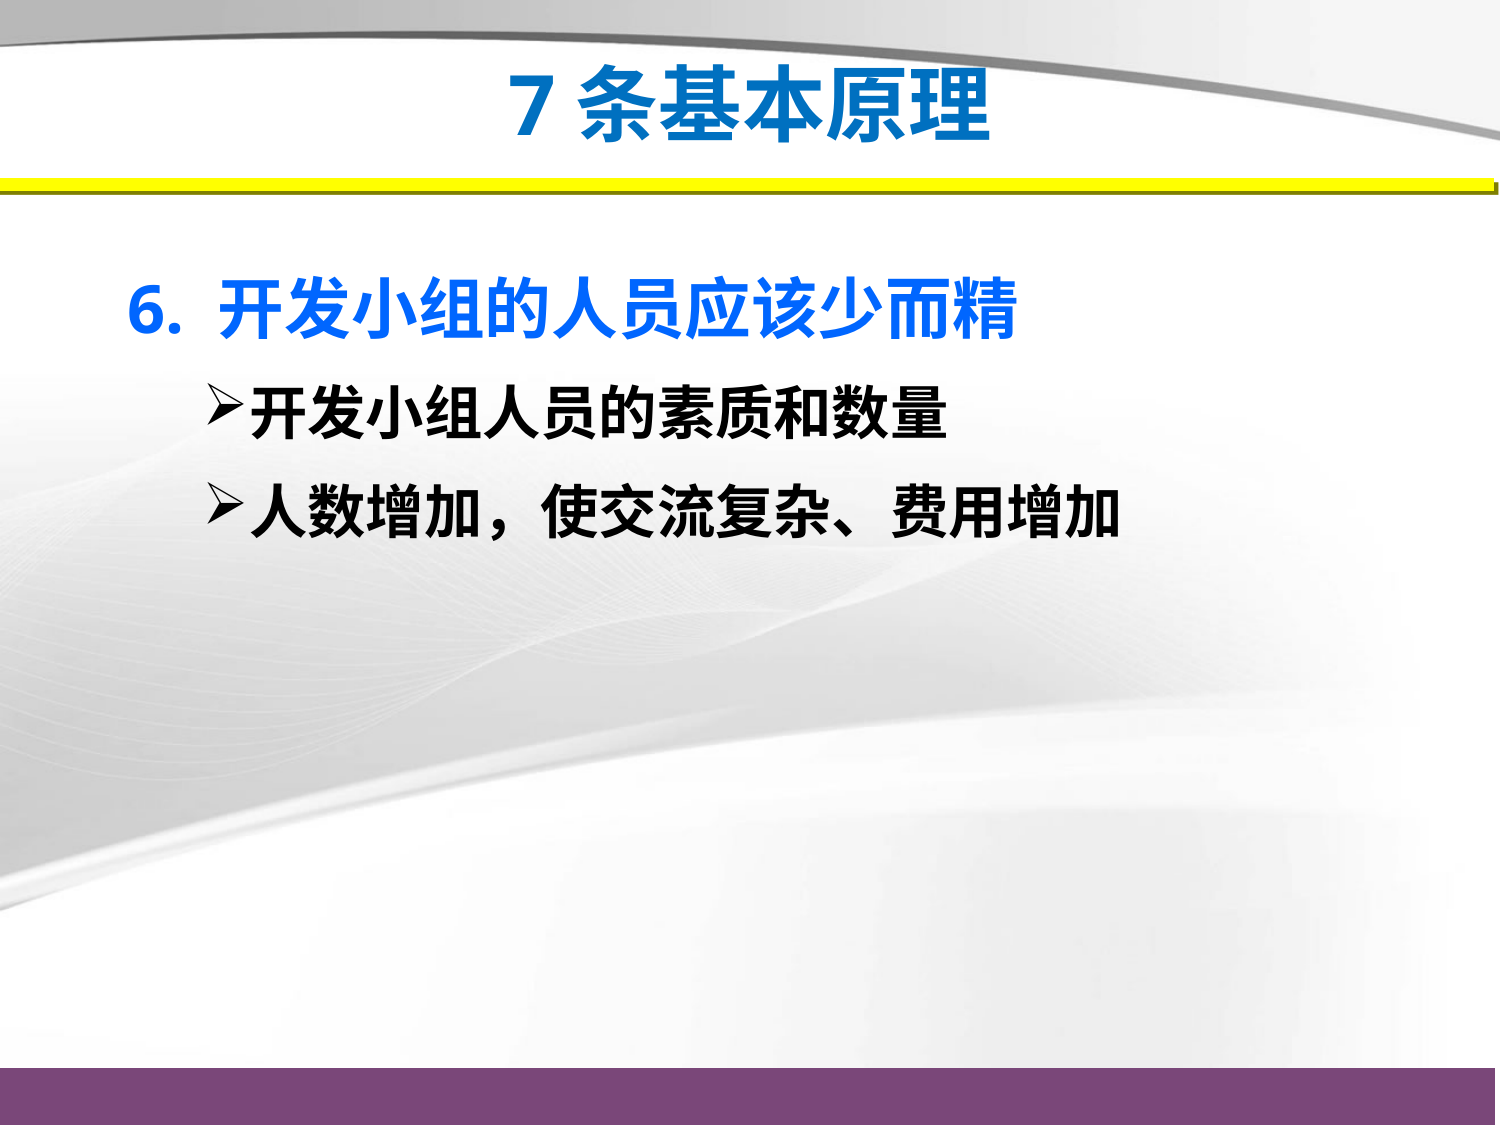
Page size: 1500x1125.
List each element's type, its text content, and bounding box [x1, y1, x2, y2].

list 6. 开发小组的人员应该少而精 开发小组人员的素质和数量 人数增加，使交流复杂、费用增加 [112, 243, 1388, 777]
title 7条基本原理 [112, 8, 1388, 197]
picture [0, 0, 1500, 1125]
